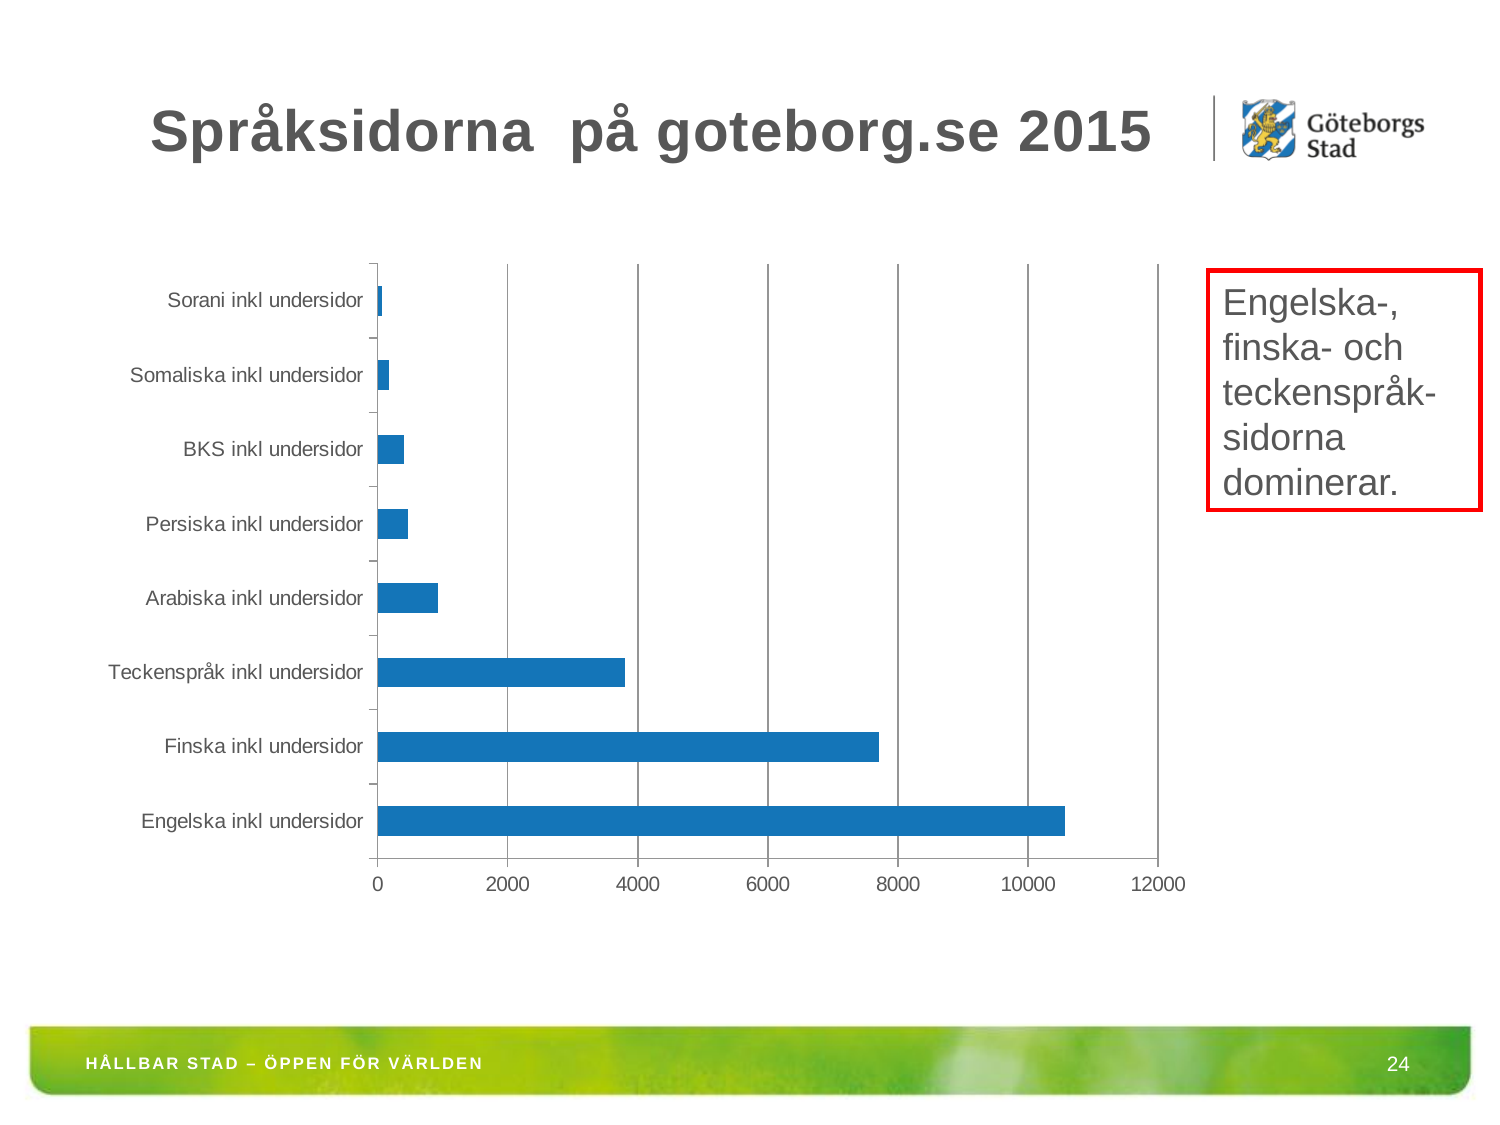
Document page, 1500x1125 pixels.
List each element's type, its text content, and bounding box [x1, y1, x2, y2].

title Språksidorna på goteborg.se 2015 [150, 81, 1197, 188]
picture [0, 999, 1500, 1125]
text_box Engelska-, finska- och teckenspråk-sidorna dominerar. [1213, 270, 1481, 511]
chart [85, 250, 1209, 911]
footer HÅLLBAR STAD – ÖPPEN FÖR VÄRLDEN [85, 1028, 561, 1097]
slide_number 24 [1361, 1028, 1436, 1097]
picture [1213, 0, 1500, 161]
